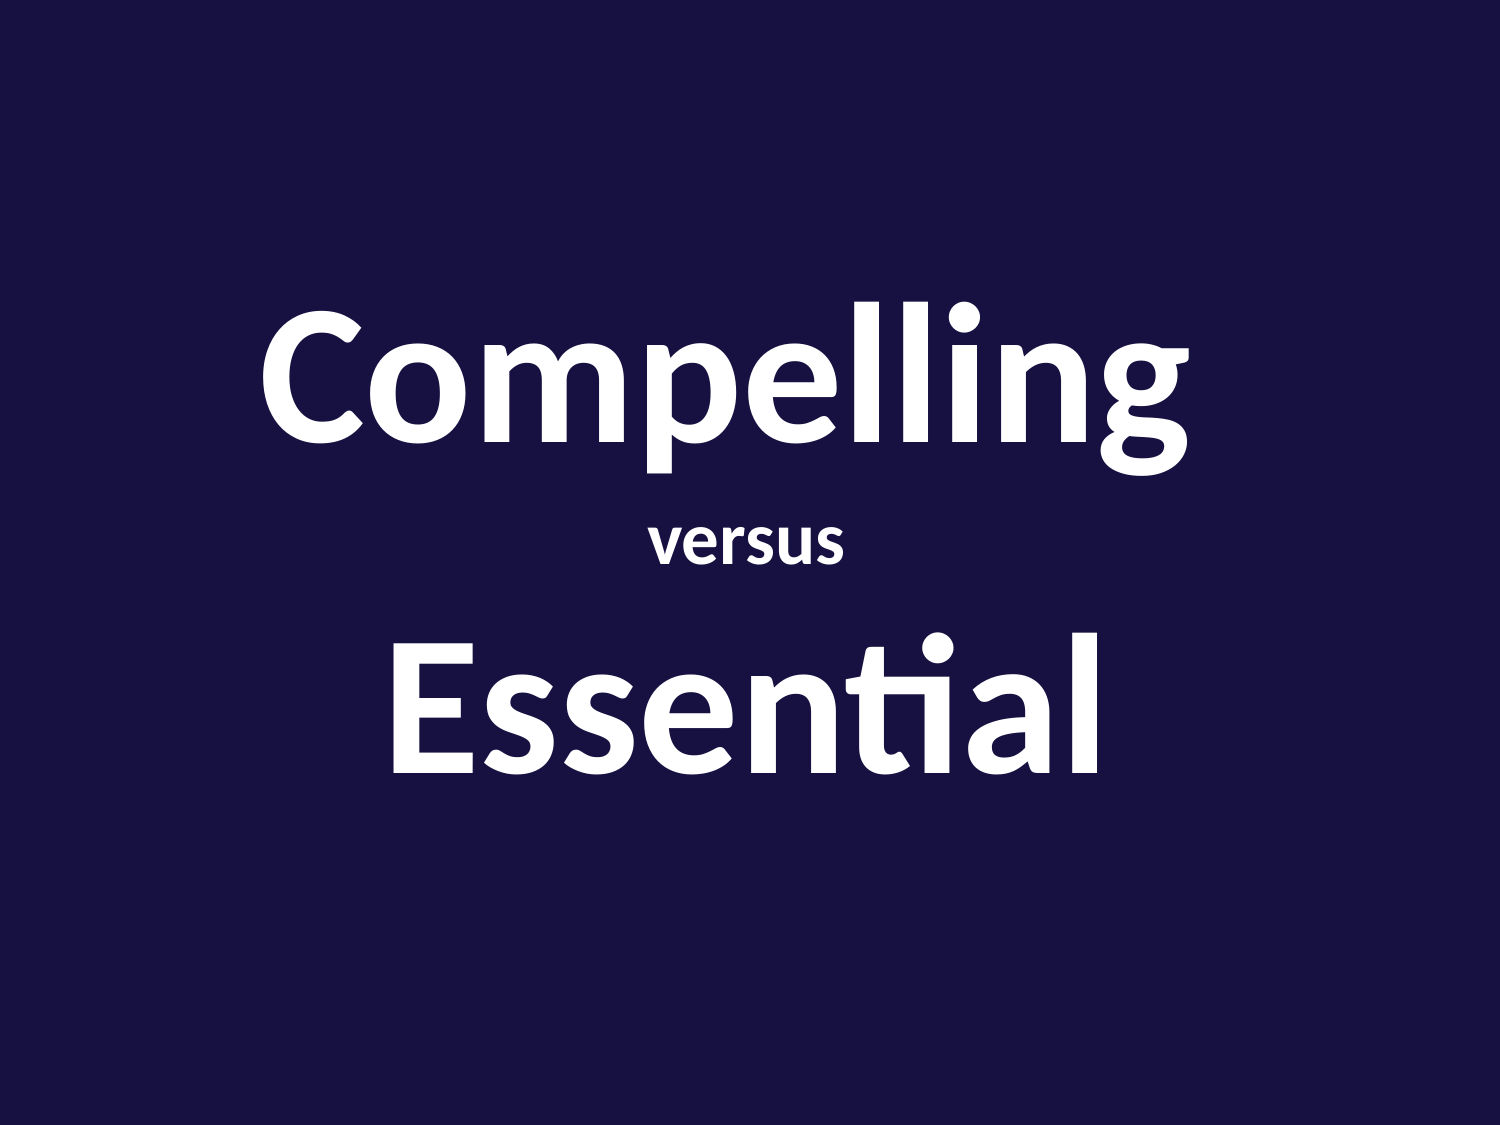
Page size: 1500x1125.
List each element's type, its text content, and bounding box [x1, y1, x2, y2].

title Compelling versus Essential [27, 193, 1466, 883]
